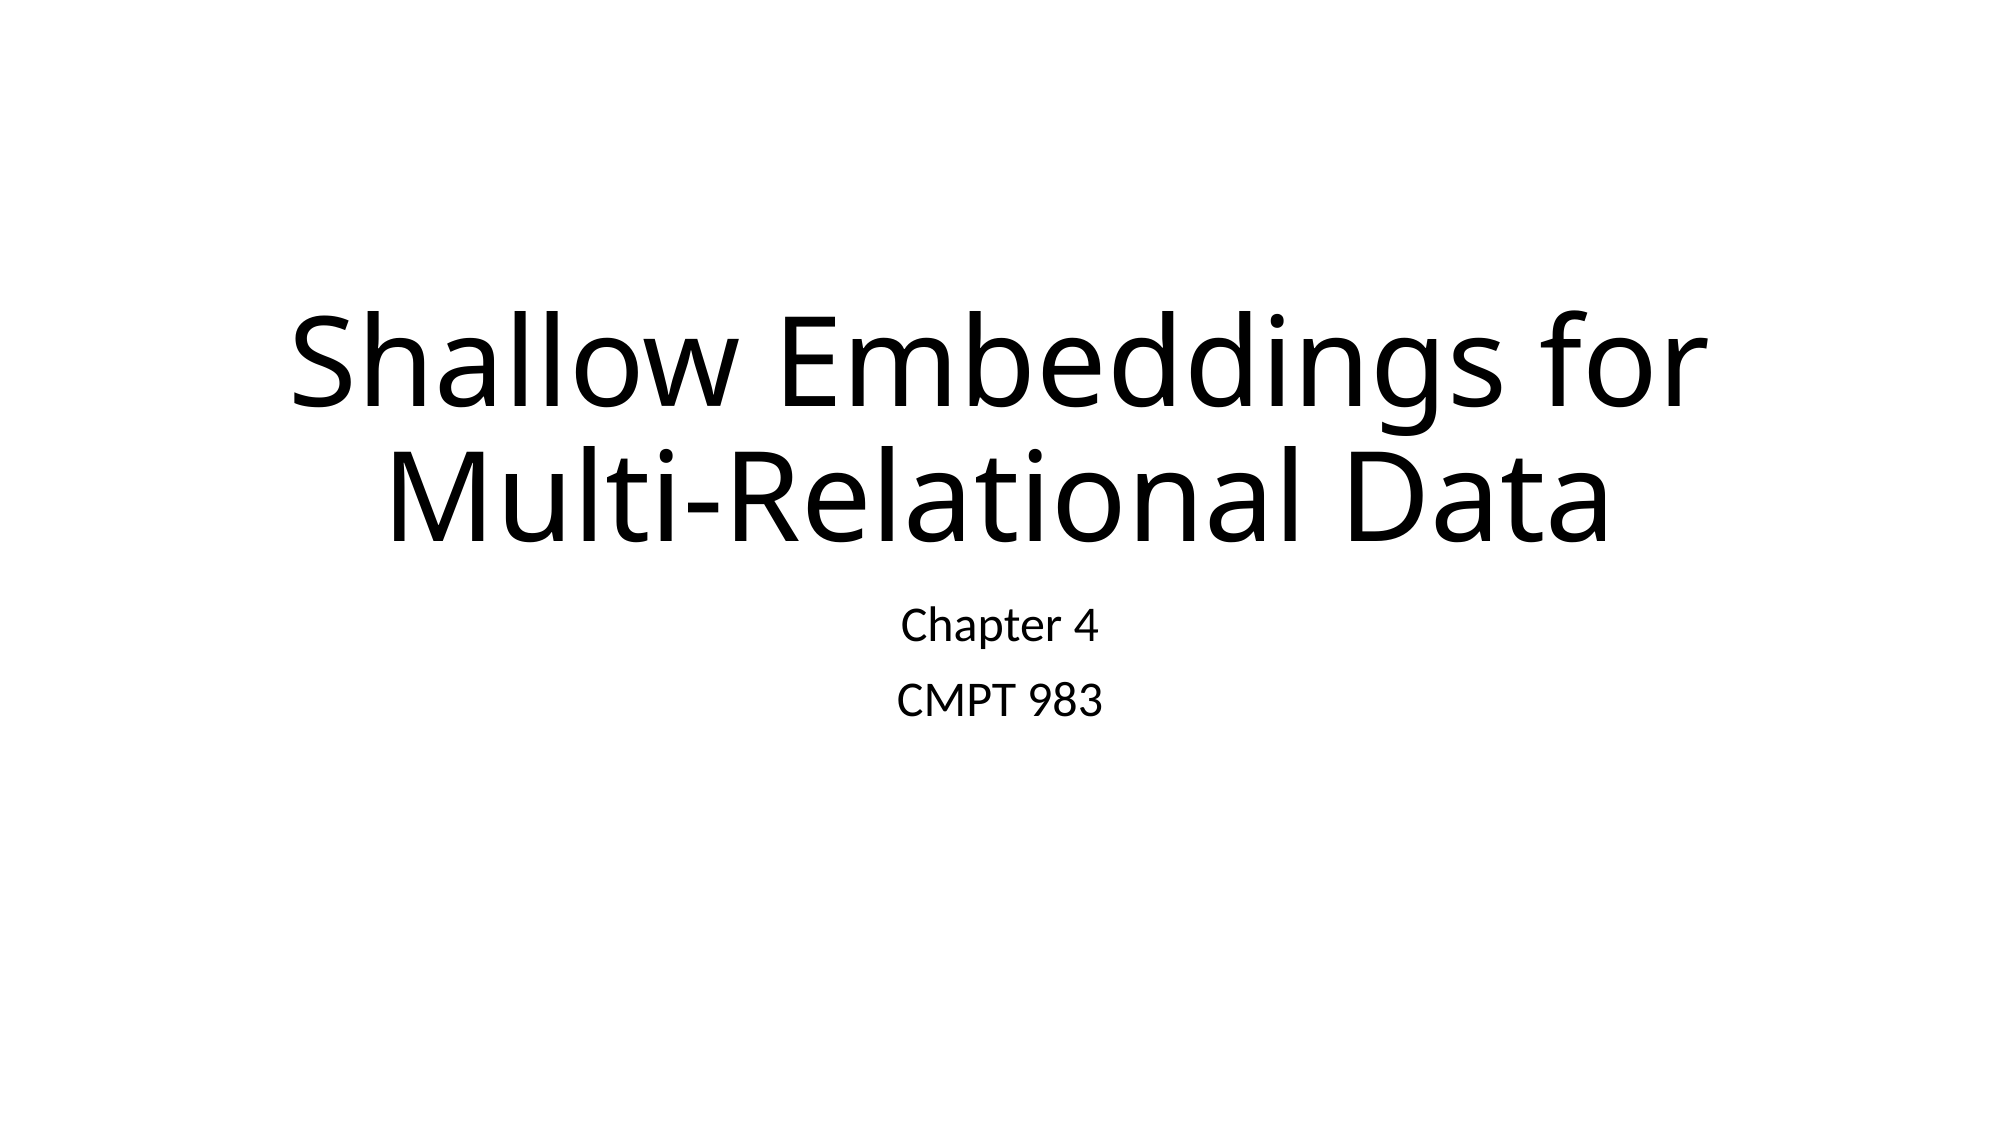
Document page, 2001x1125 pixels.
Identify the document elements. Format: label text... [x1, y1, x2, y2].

title Shallow Embeddings for Multi-Relational Data [249, 184, 1750, 576]
subtitle Chapter 4 CMPT 983 [249, 590, 1750, 863]
